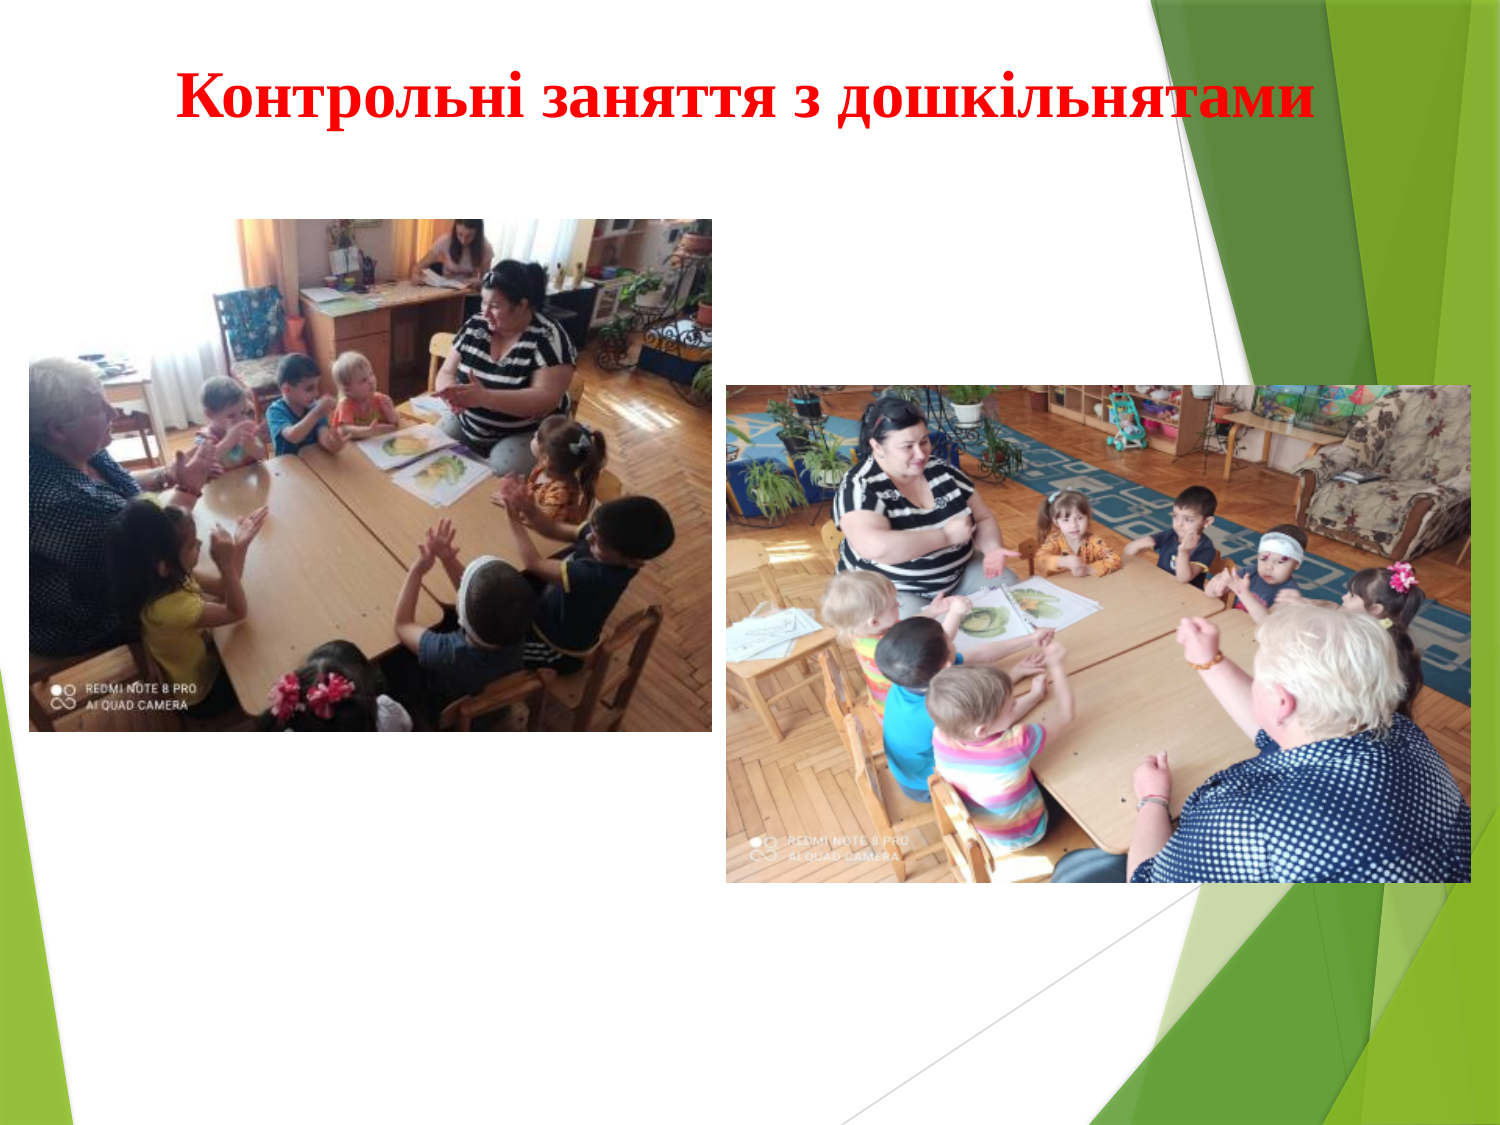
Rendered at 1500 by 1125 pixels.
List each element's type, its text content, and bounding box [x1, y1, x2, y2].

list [725, 384, 1472, 883]
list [28, 219, 713, 733]
title Контрольні заняття з дошкільнятами [76, 42, 1417, 197]
